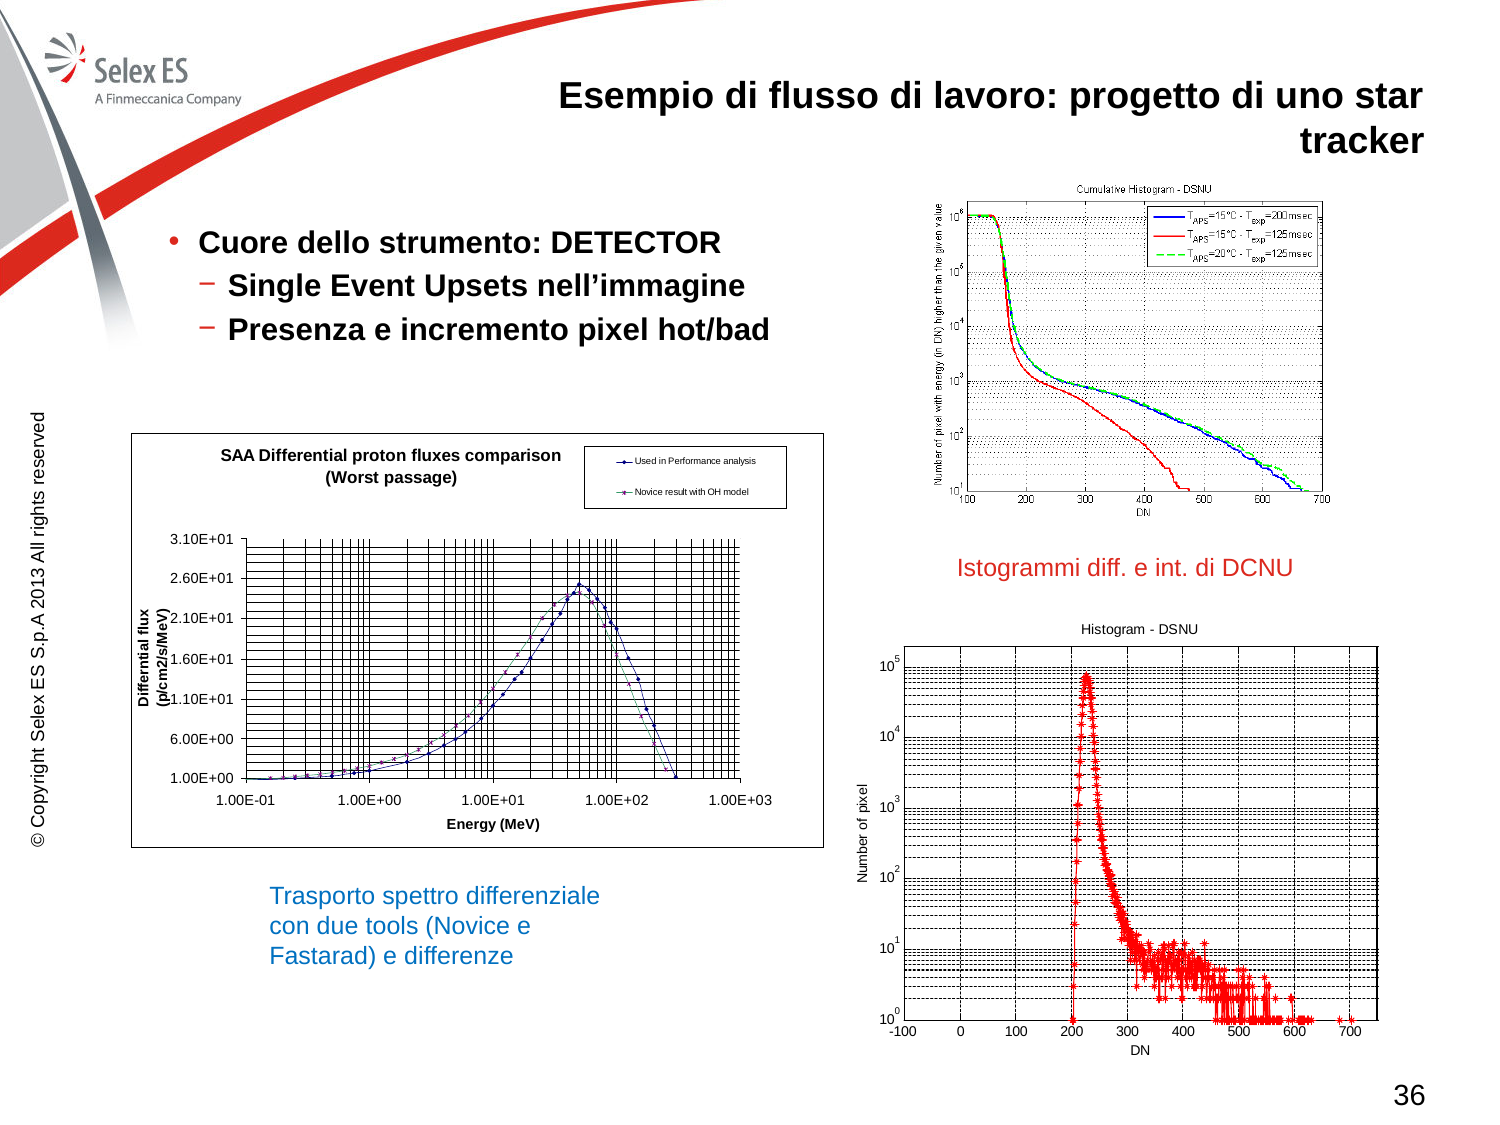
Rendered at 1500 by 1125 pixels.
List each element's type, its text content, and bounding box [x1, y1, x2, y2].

text_box Trasporto spettro differenziale con due tools (Novice e Fastarad) e differenze [254, 871, 652, 977]
text_box Istogrammi diff. e int. di DCNU [942, 543, 1339, 589]
picture [0, 0, 1497, 1125]
list Cuore dello strumento: DETECTOR Single Event Upsets nell’immagine Presenza e incremento pixel hot/bad [168, 221, 1446, 1048]
footer © Copyright Selex ES S.p.A 2013 All rights reserved [17, 332, 59, 928]
title Esempio di flusso di lavoro: progetto di uno star tracker [492, 63, 1425, 170]
slide_number 36 [1314, 1068, 1441, 1119]
